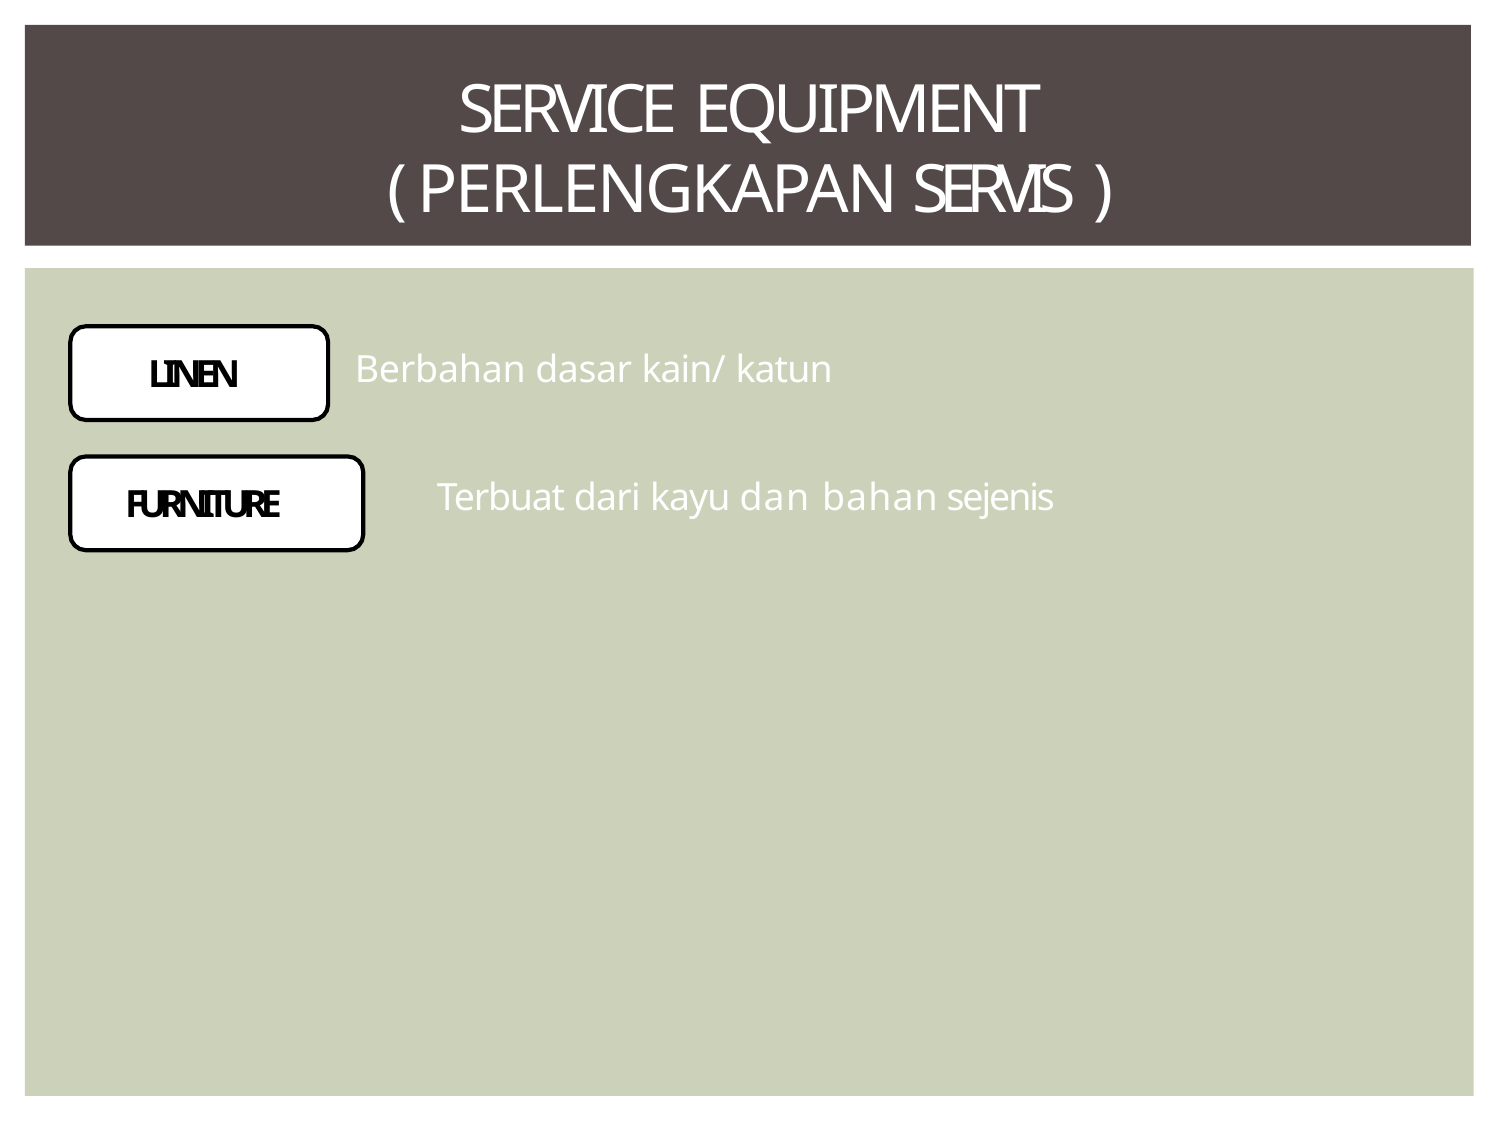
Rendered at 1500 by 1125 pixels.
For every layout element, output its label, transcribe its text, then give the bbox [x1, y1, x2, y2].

text_box [70, 456, 364, 551]
text_box FURNITURE [123, 478, 311, 526]
text_box LINEN [146, 347, 253, 395]
title SERVICE EQUIPMENT ( PERLENGKAPAN SERVIS ) [62, 49, 1438, 240]
text_box Terbuat dari kayu dan bahan sejenis [434, 470, 1110, 518]
text_box Berbahan dasar kain/ katun [352, 342, 864, 390]
text_box [70, 326, 329, 421]
